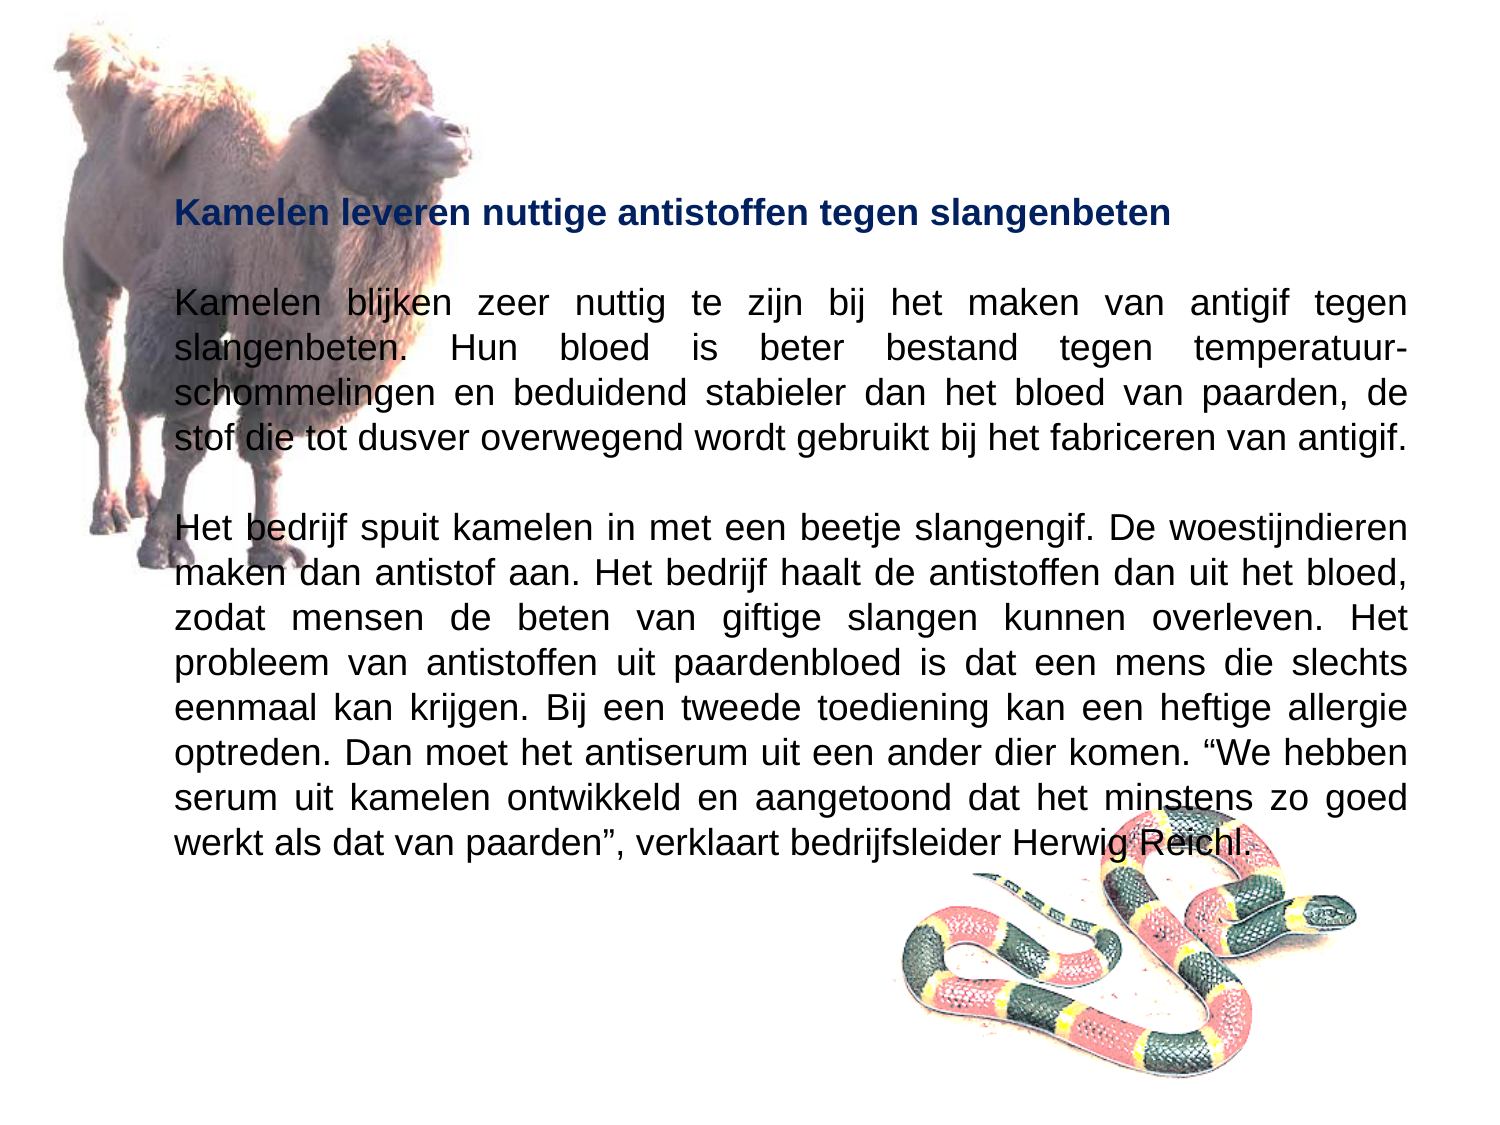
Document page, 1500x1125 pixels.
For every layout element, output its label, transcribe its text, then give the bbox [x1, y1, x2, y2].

picture [830, 739, 1424, 1125]
text_box Kamelen leveren nuttige antistoffen tegen slangenbeten Kamelen blijken zeer nuttig te zijn bij het maken van antigif tegen slangenbeten. Hun bloed is beter bestand tegen temperatuur-schommelingen en beduidend stabieler dan het bloed van paarden, de stof die tot dusver overwegend wordt gebruikt bij het fabriceren van antigif. Het bedrijf spuit kamelen in met een beetje slangengif. De woestijndieren maken dan antistof aan. Het bedrijf haalt de antistoffen dan uit het bloed, zodat mensen de beten van giftige slangen kunnen overleven. Het probleem van antistoffen uit paardenbloed is dat een mens die slechts eenmaal kan krijgen. Bij een tweede toediening kan een heftige allergie optreden. Dan moet het antiserum uit een ander dier komen. “We hebben serum uit kamelen ontwikkeld en aangetoond dat het minstens zo goed werkt als dat van paarden”, verklaart bedrijfsleider Herwig Reichl. [159, 180, 1424, 1006]
picture [0, 11, 503, 602]
